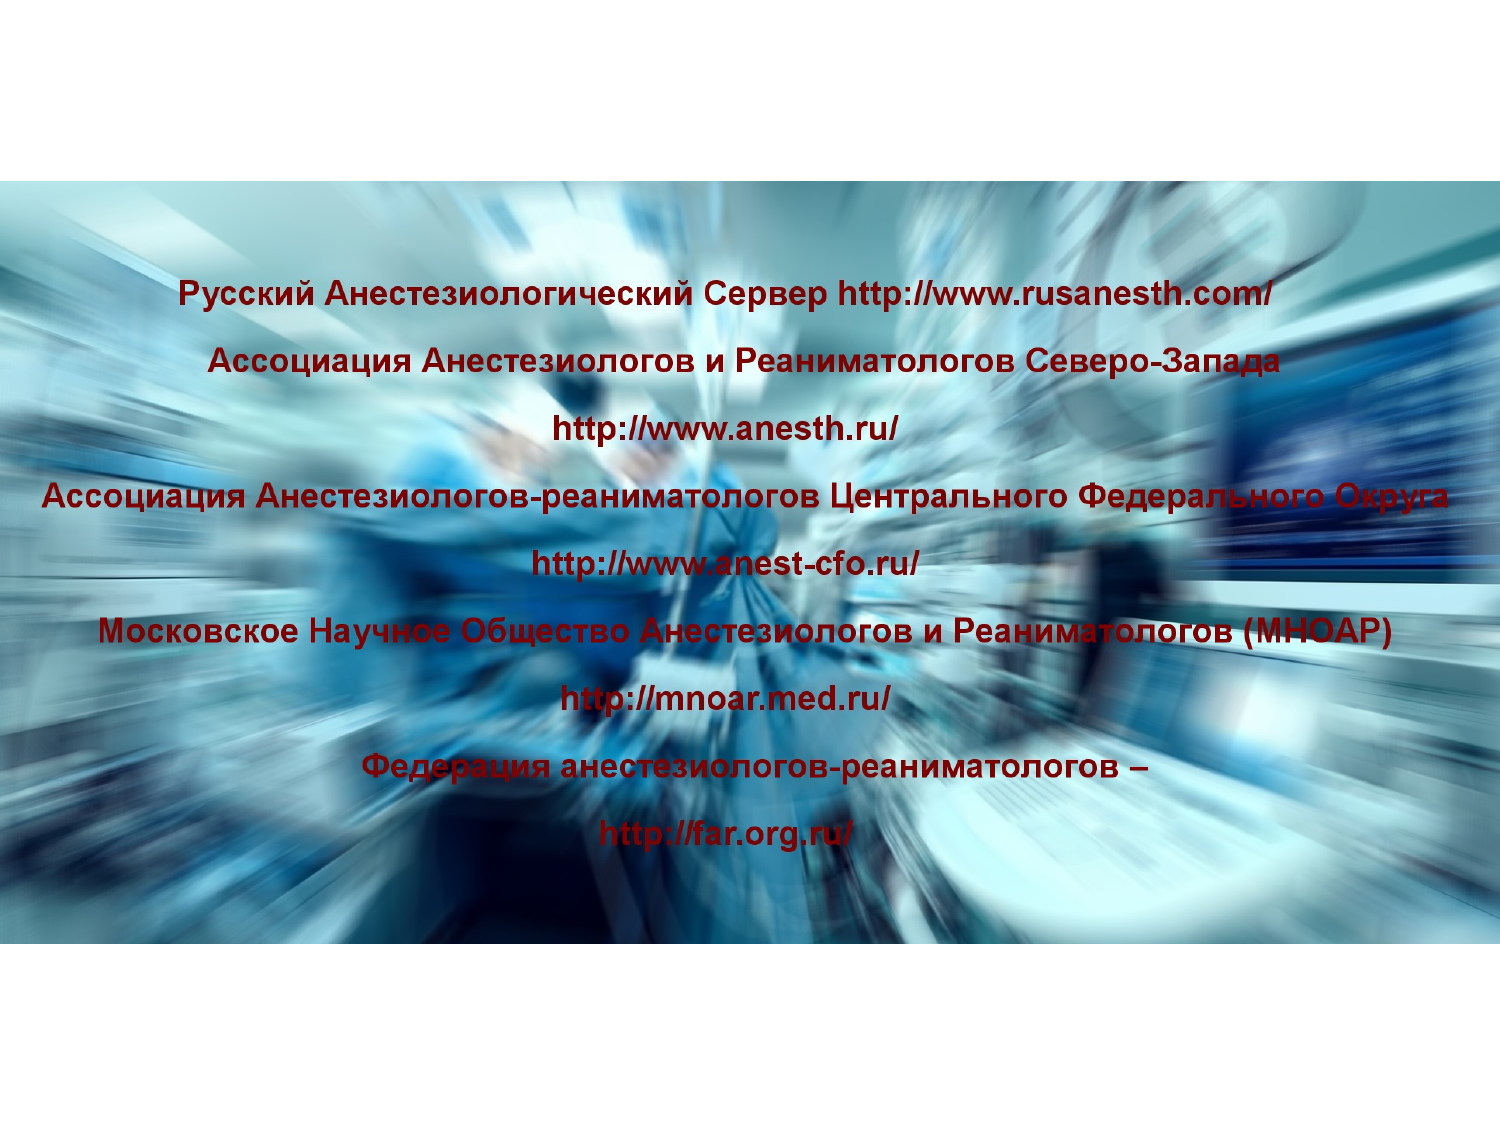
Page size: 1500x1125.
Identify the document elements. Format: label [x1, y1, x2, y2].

picture [0, 180, 1500, 944]
